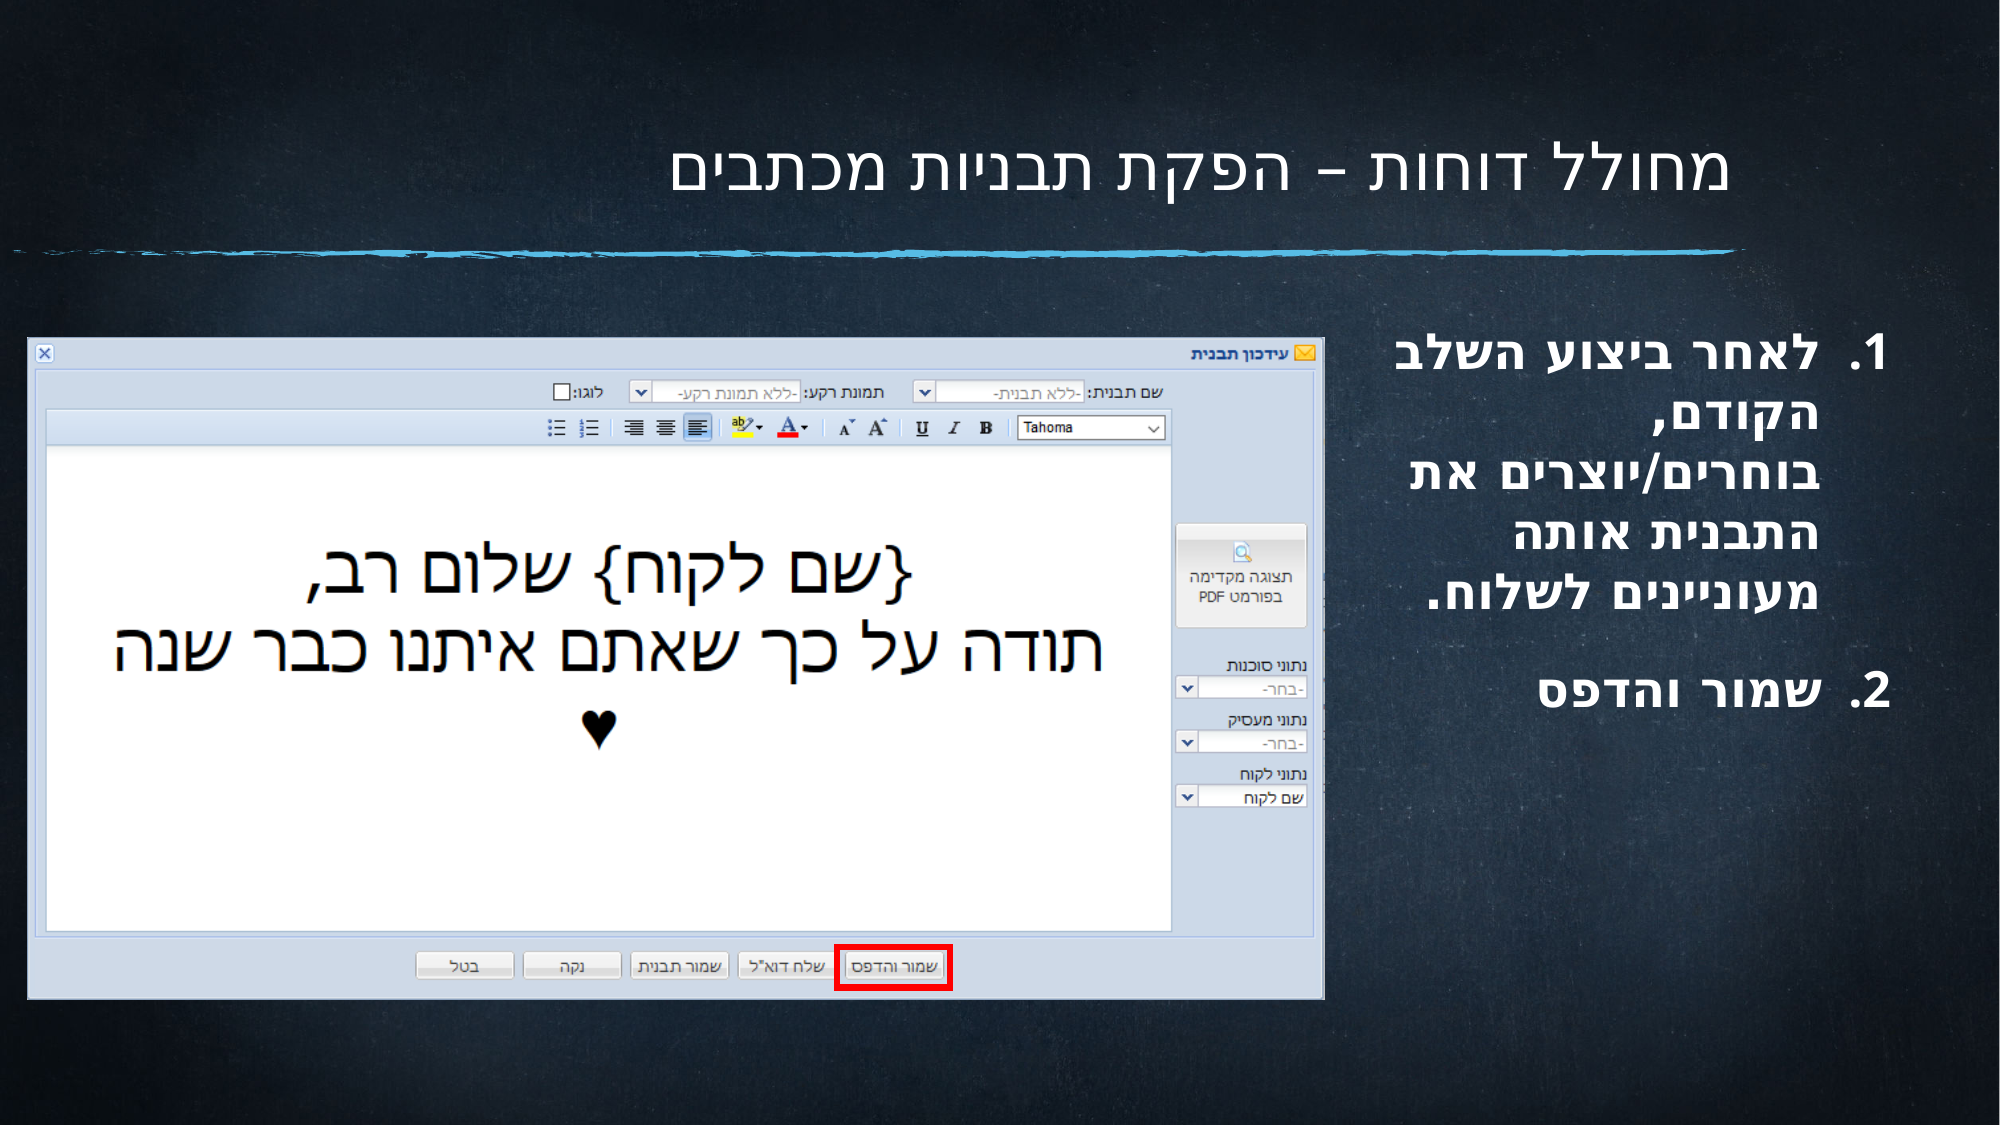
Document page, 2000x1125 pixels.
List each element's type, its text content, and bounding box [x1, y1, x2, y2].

list לאחר ביצוע השלב הקודם, בוחרים/יוצרים את התבנית אותה מעוניינים לשלוח. שמור והדפס [1324, 312, 1913, 1000]
title מחולל דוחות – הפקת תבניות מכתבים [249, 45, 1750, 213]
picture [0, 0, 2000, 1125]
